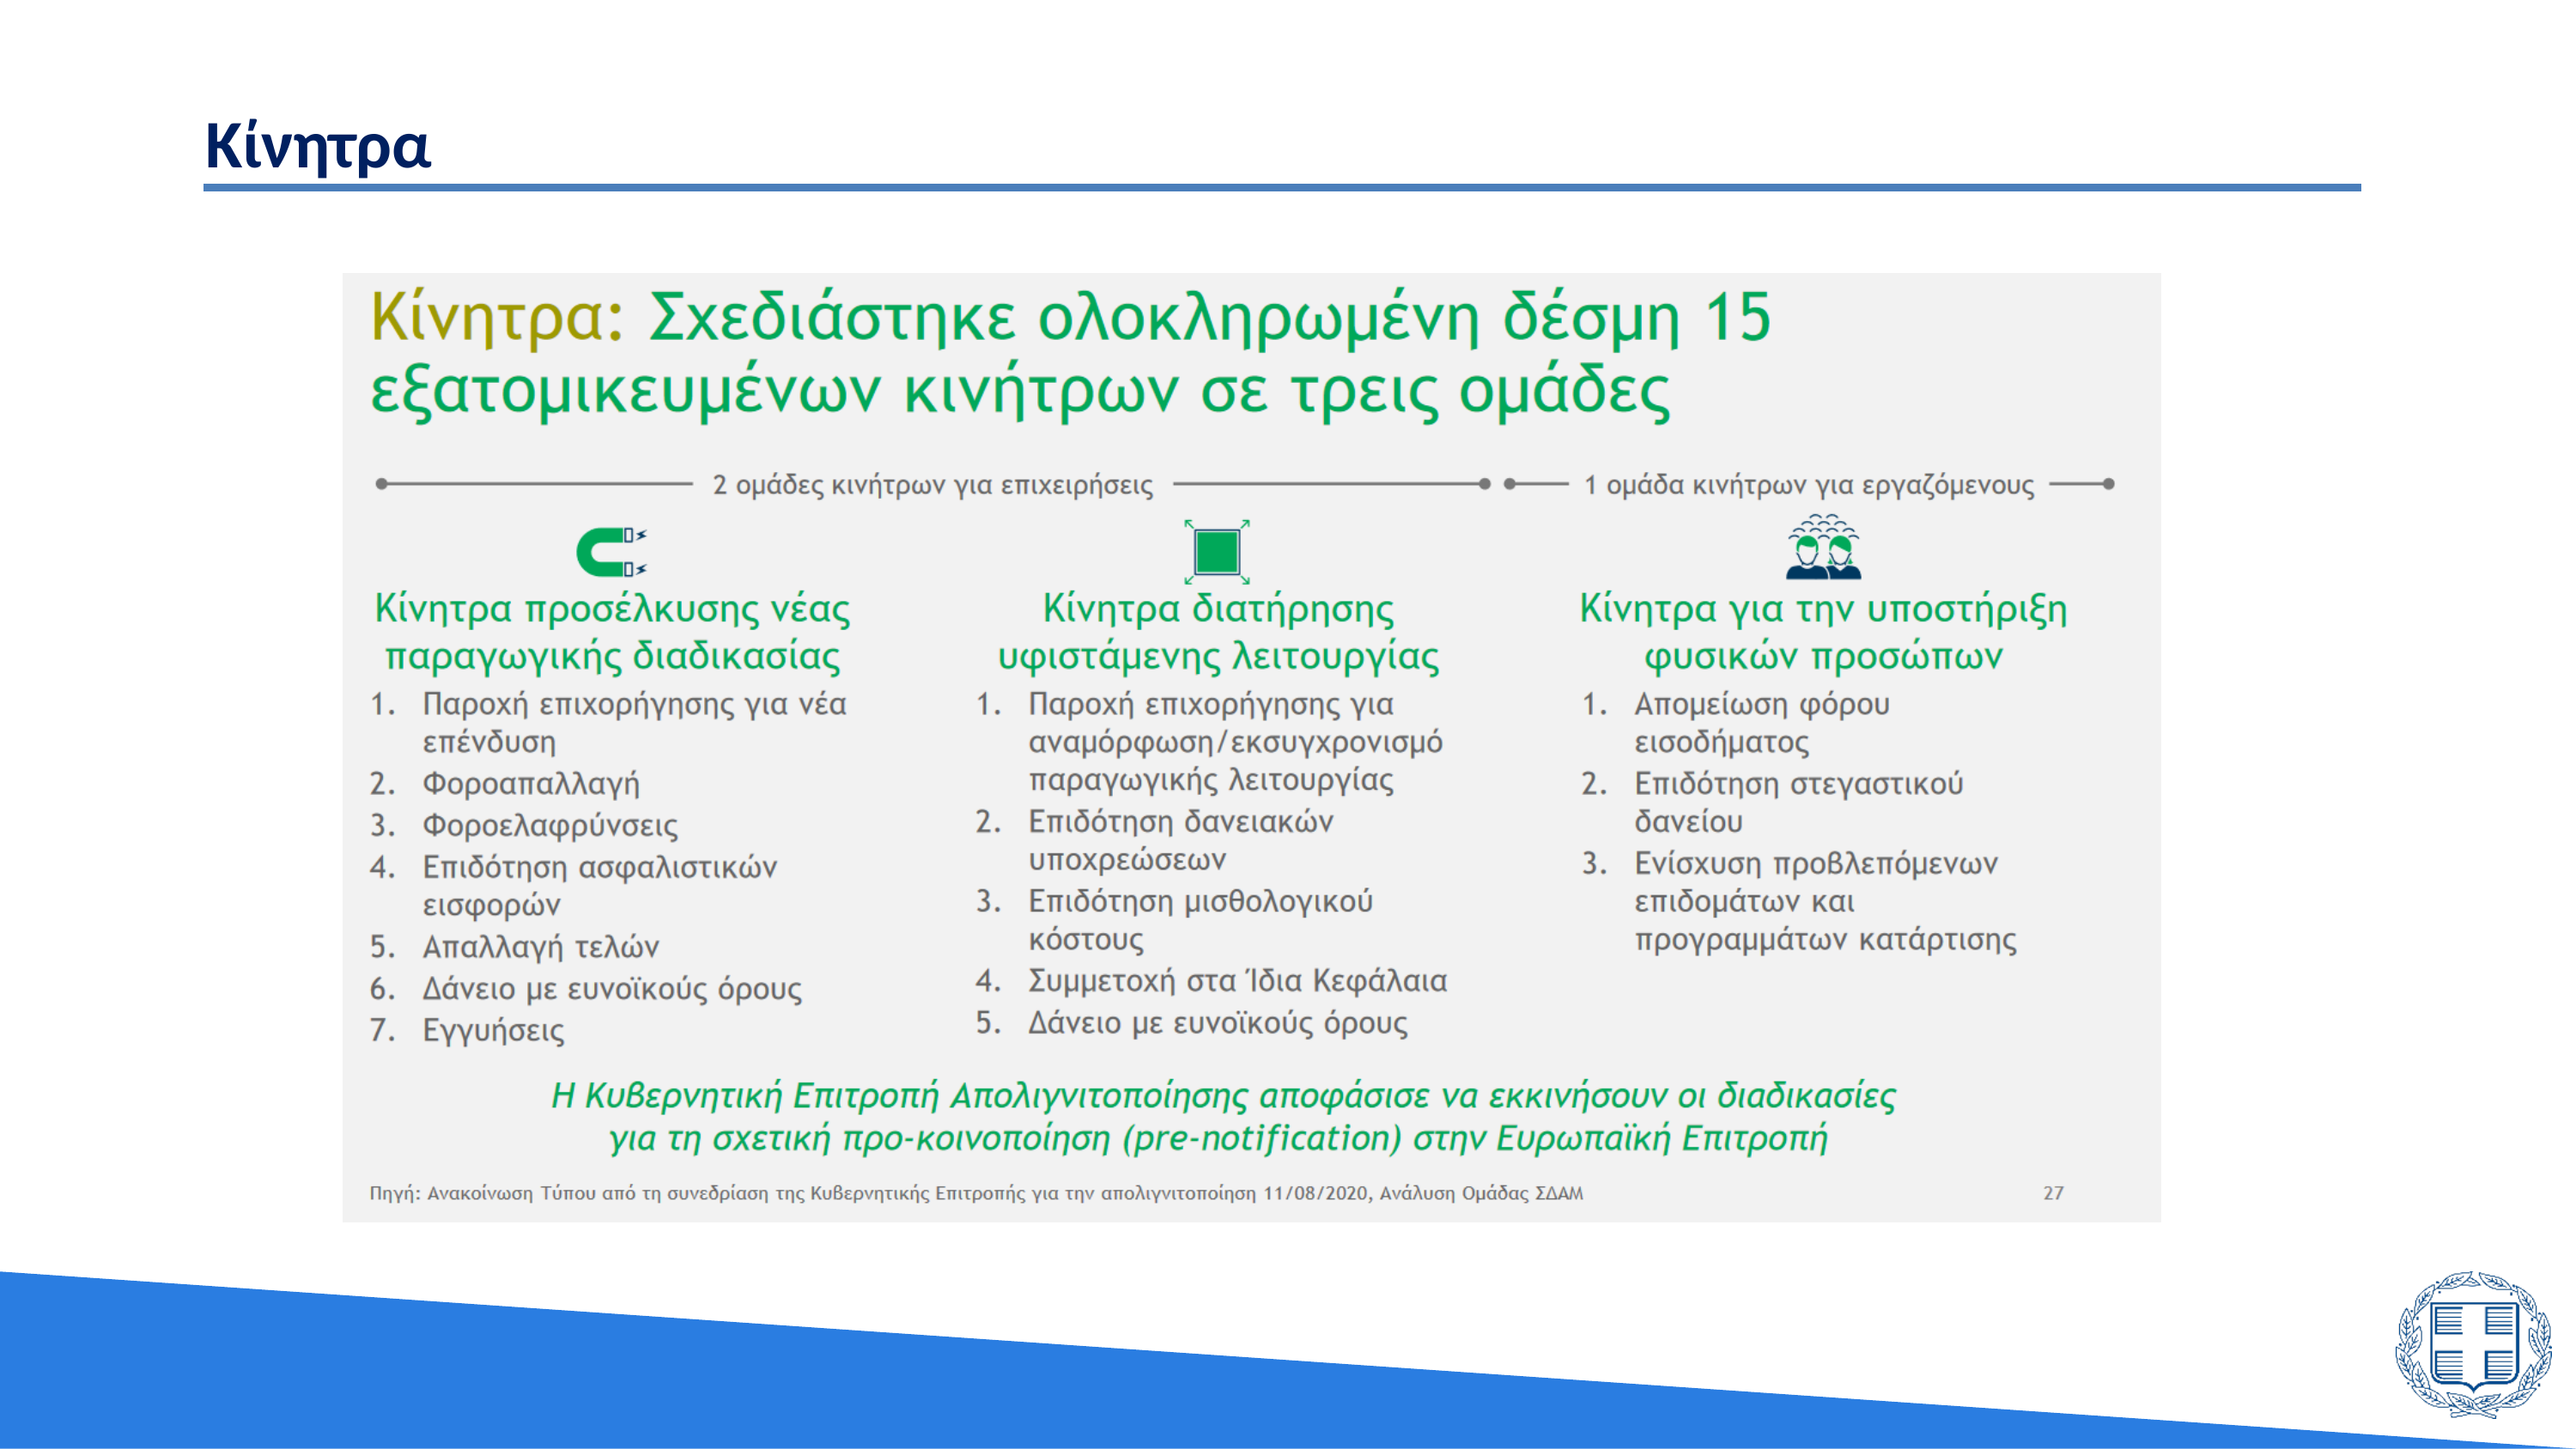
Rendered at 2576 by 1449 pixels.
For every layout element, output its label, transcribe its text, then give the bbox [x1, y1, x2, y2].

picture [343, 273, 2161, 1222]
text_box Κίνητρα [193, 80, 2297, 201]
picture [2396, 1270, 2552, 1420]
text_box [0, 1271, 2576, 1449]
